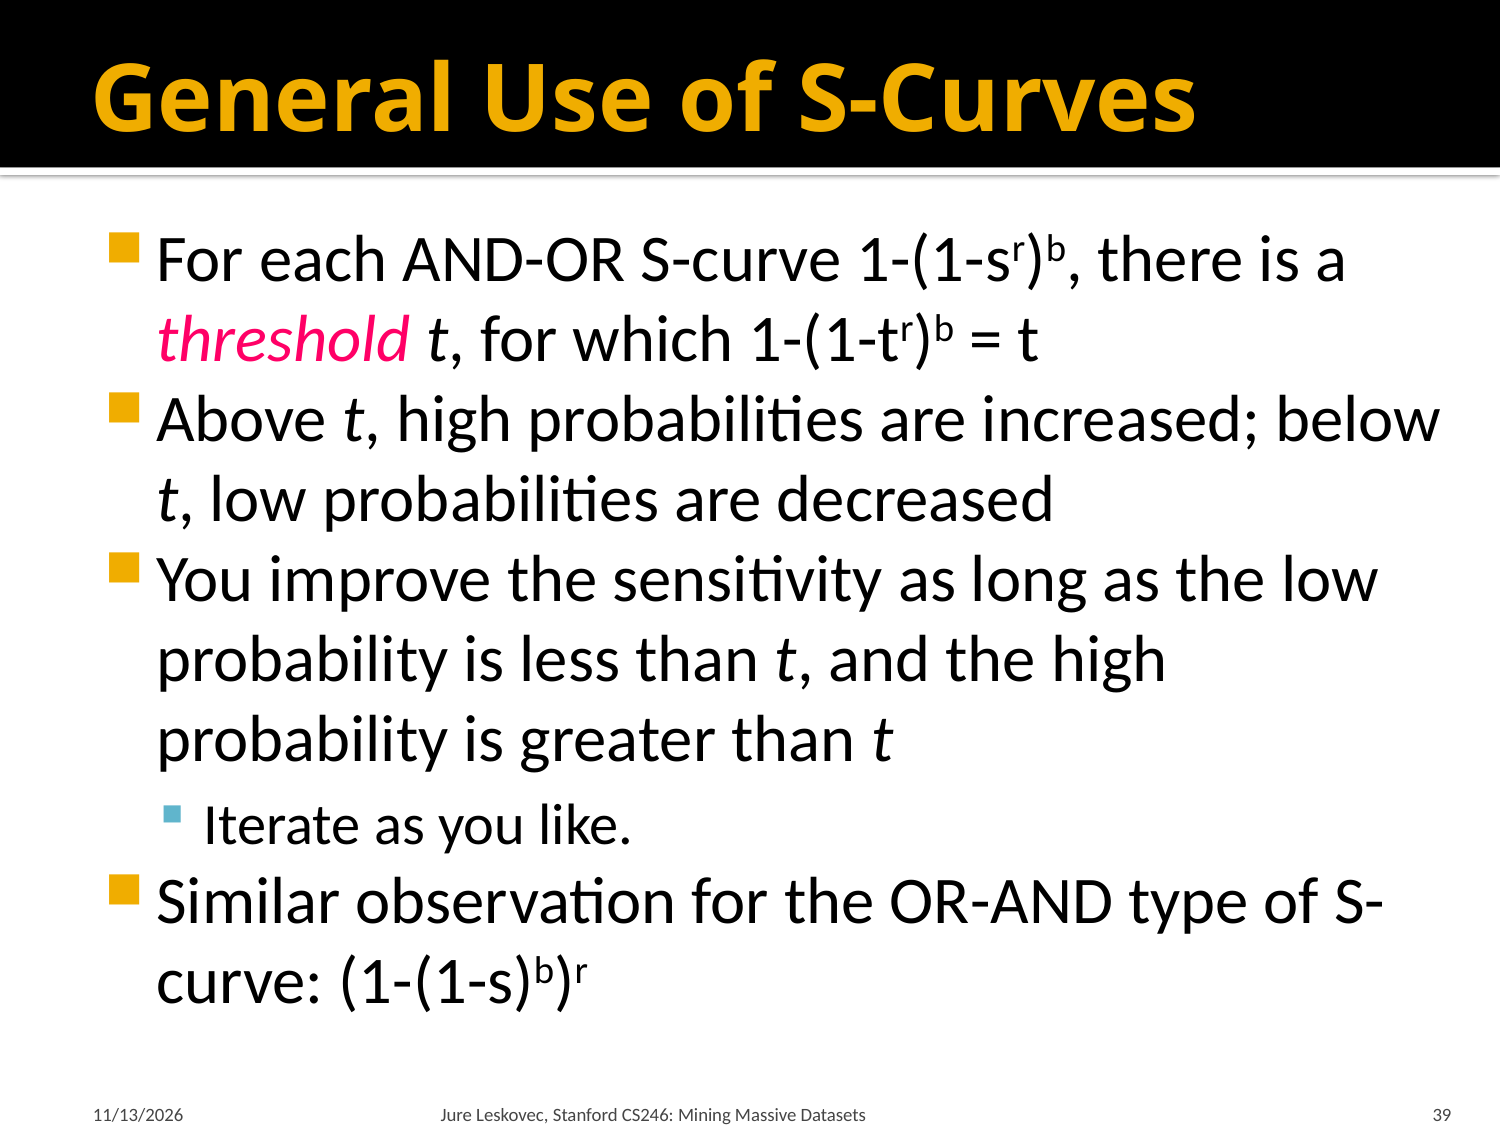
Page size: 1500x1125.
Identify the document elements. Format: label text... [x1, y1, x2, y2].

slide_number 39 [1345, 1080, 1467, 1125]
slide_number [75, 1080, 425, 1125]
footer Jure Leskovec, Stanford CS246: Mining Massive Datasets [433, 1080, 1337, 1125]
title General Use of S-Curves [75, 12, 1425, 175]
list For each AND-OR S-curve 1-(1-sr)b, there is a threshold t, for which 1-(1-tr)b = t Above t, high probabilities are increased; below t, low probabilities are decreased You improve the sensitivity as long as the low probability is less than t, and the high probability is greater than t Iterate as you like. Similar observation for the OR-AND type of S-curve: (1-(1-s)b)r [75, 200, 1463, 1075]
